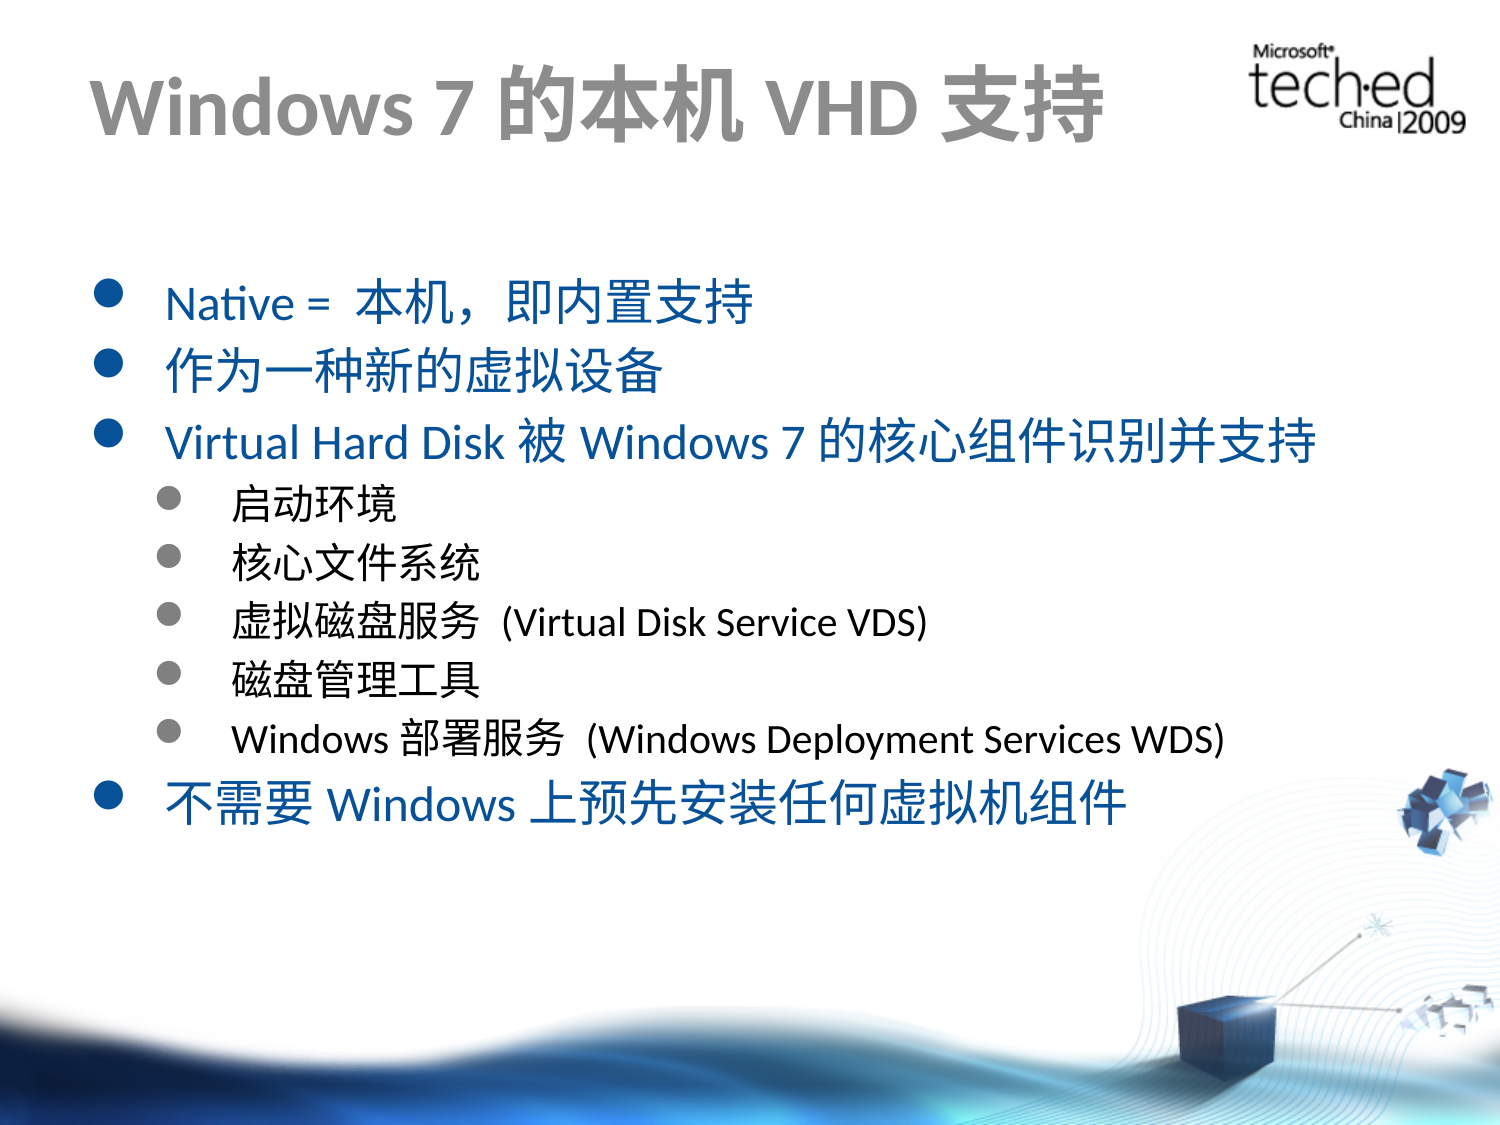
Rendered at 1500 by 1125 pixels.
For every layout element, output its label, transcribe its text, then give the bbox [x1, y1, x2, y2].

list Native = 本机，即内置支持 作为一种新的虚拟设备 Virtual Hard Disk被Windows 7的核心组件识别并支持 启动环境 核心文件系统 虚拟磁盘服务 (Virtual Disk Service VDS) 磁盘管理工具 Windows部署服务 (Windows Deployment Services WDS) 不需要Windows上预先安装任何虚拟机组件 [75, 262, 1425, 1005]
title Windows 7的本机VHD支持 [75, 45, 1425, 233]
picture [0, 0, 1500, 1125]
